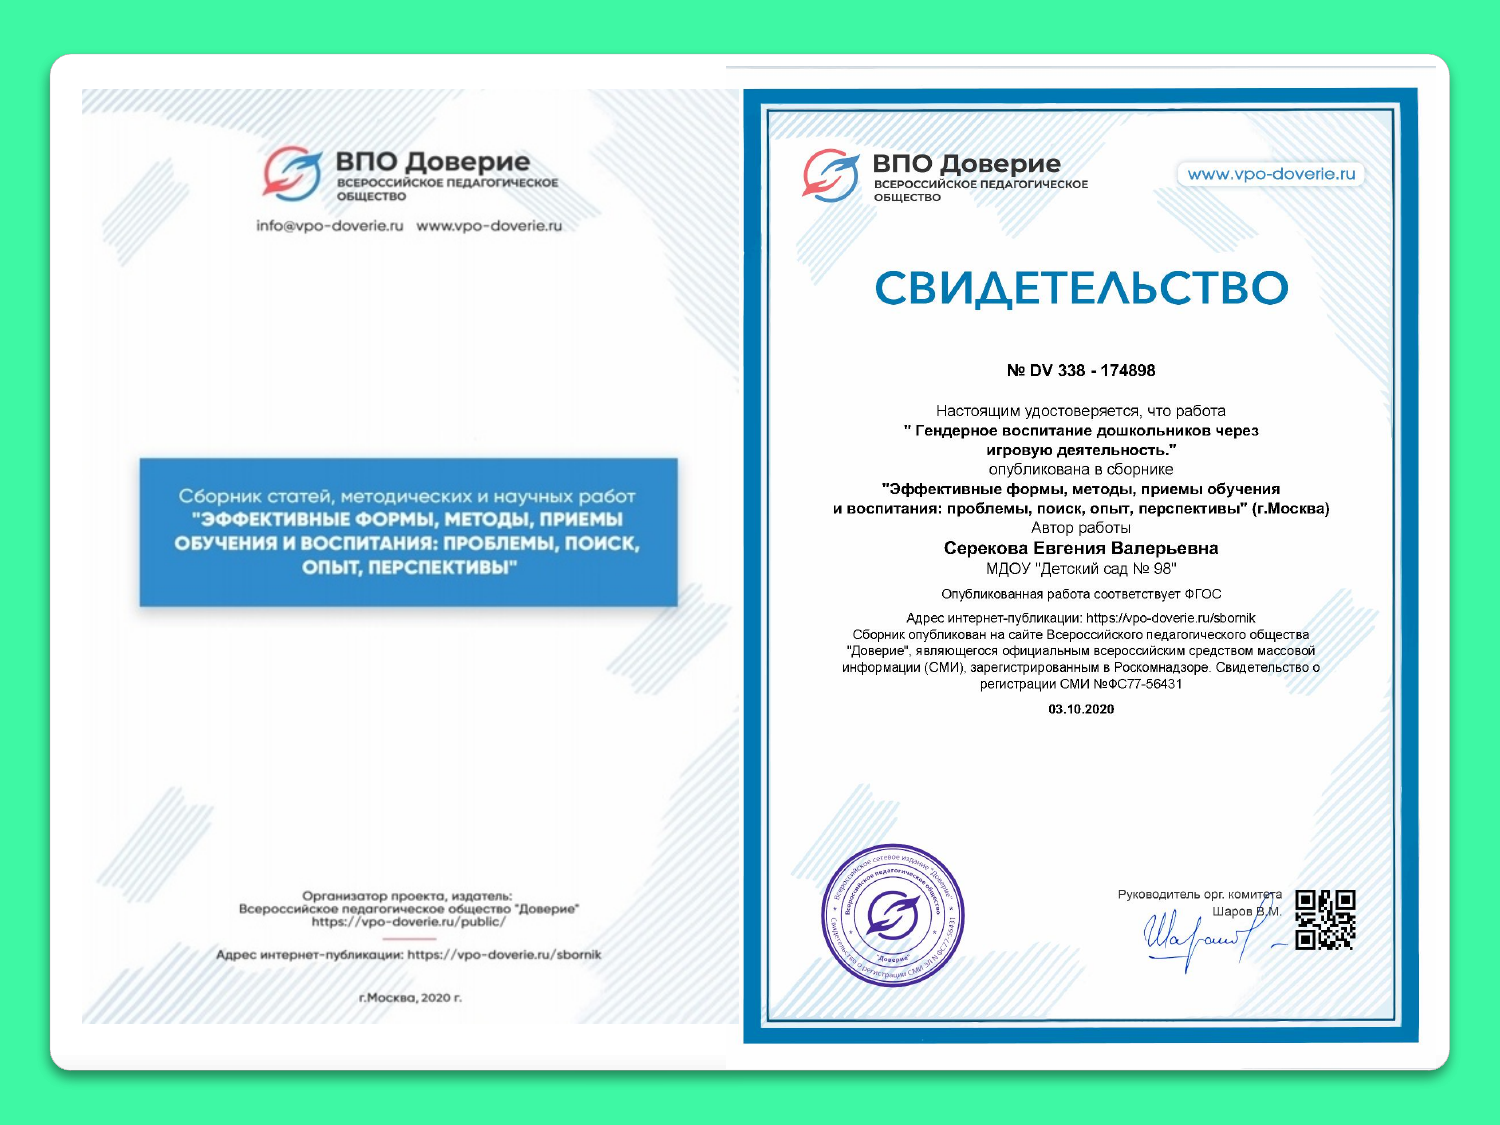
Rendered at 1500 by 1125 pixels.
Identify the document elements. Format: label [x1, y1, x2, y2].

picture [82, 66, 1436, 1069]
